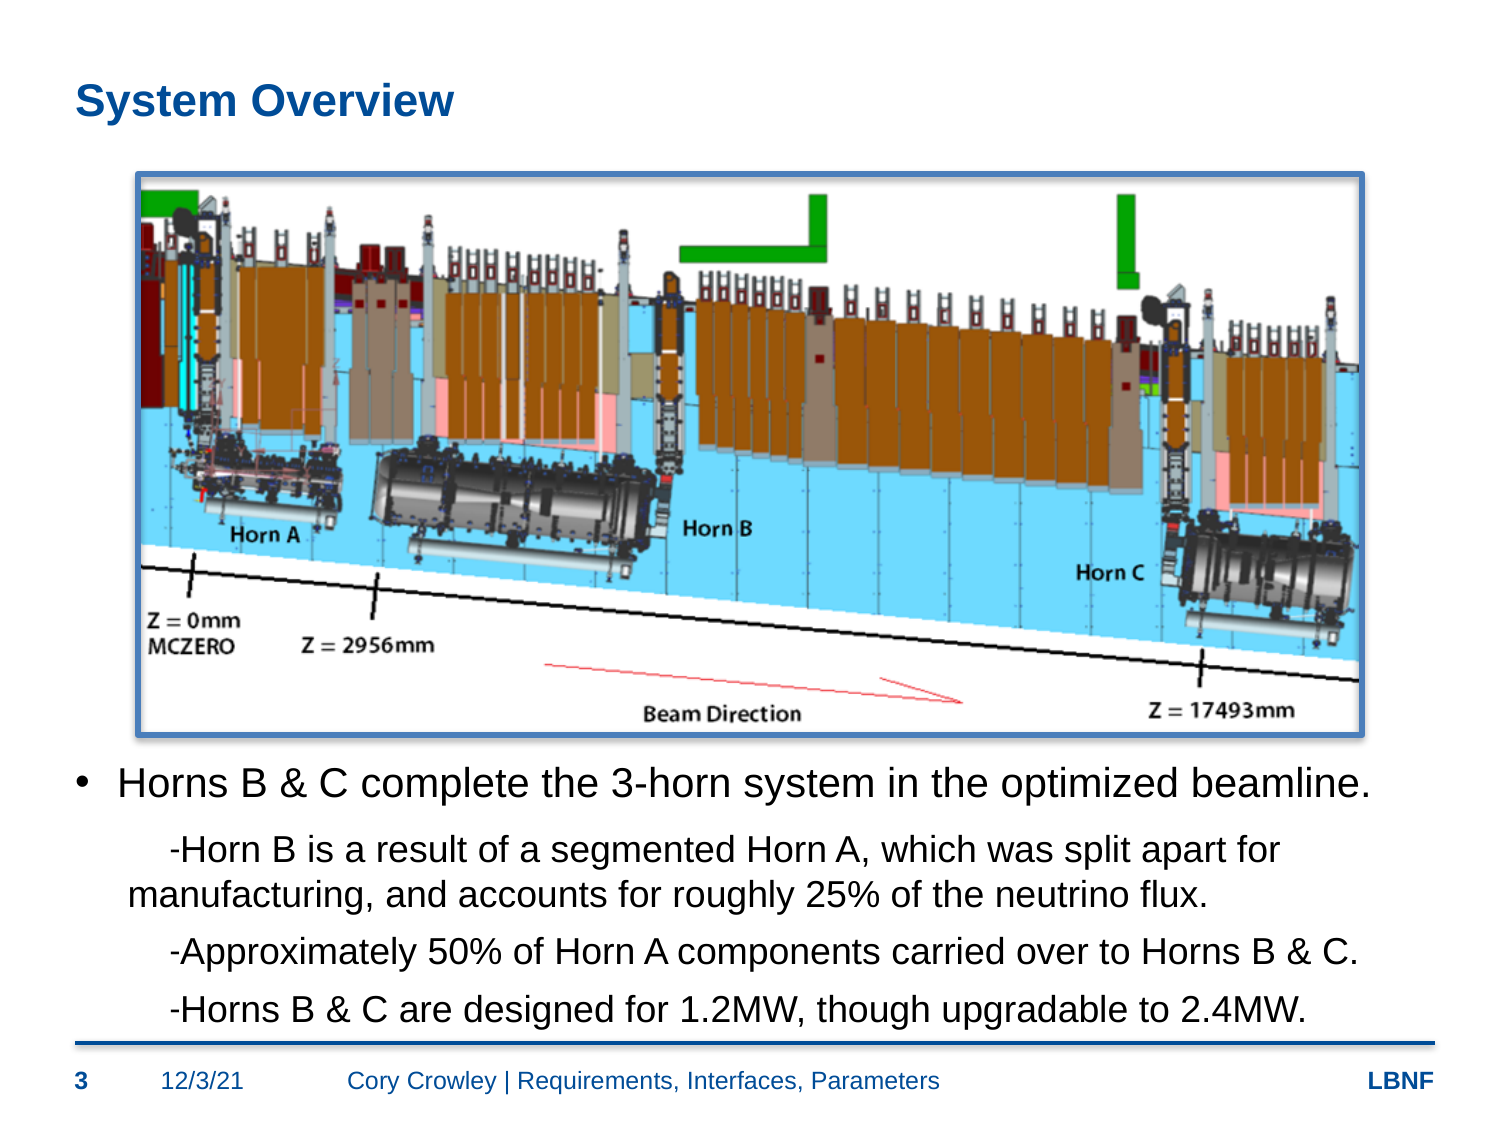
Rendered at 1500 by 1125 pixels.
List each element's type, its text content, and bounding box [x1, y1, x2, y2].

title System Overview [75, 70, 1436, 165]
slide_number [160, 1064, 347, 1096]
footer Cory Crowley | Requirements, Interfaces, Parameters [347, 1064, 1269, 1096]
list Horns B & C complete the 3-horn system in the optimized beamline. Horn B is a result of a segmented Horn A, which was split apart for manufacturing, and accounts for roughly 25% of the neutrino flux. Approximately 50% of Horn A components carried over to Horns B & C. Horns B & C are designed for 1.2MW, though upgradable to 2.4MW. [75, 748, 1436, 1023]
picture [137, 164, 1363, 736]
slide_number 3 [74, 1064, 160, 1096]
